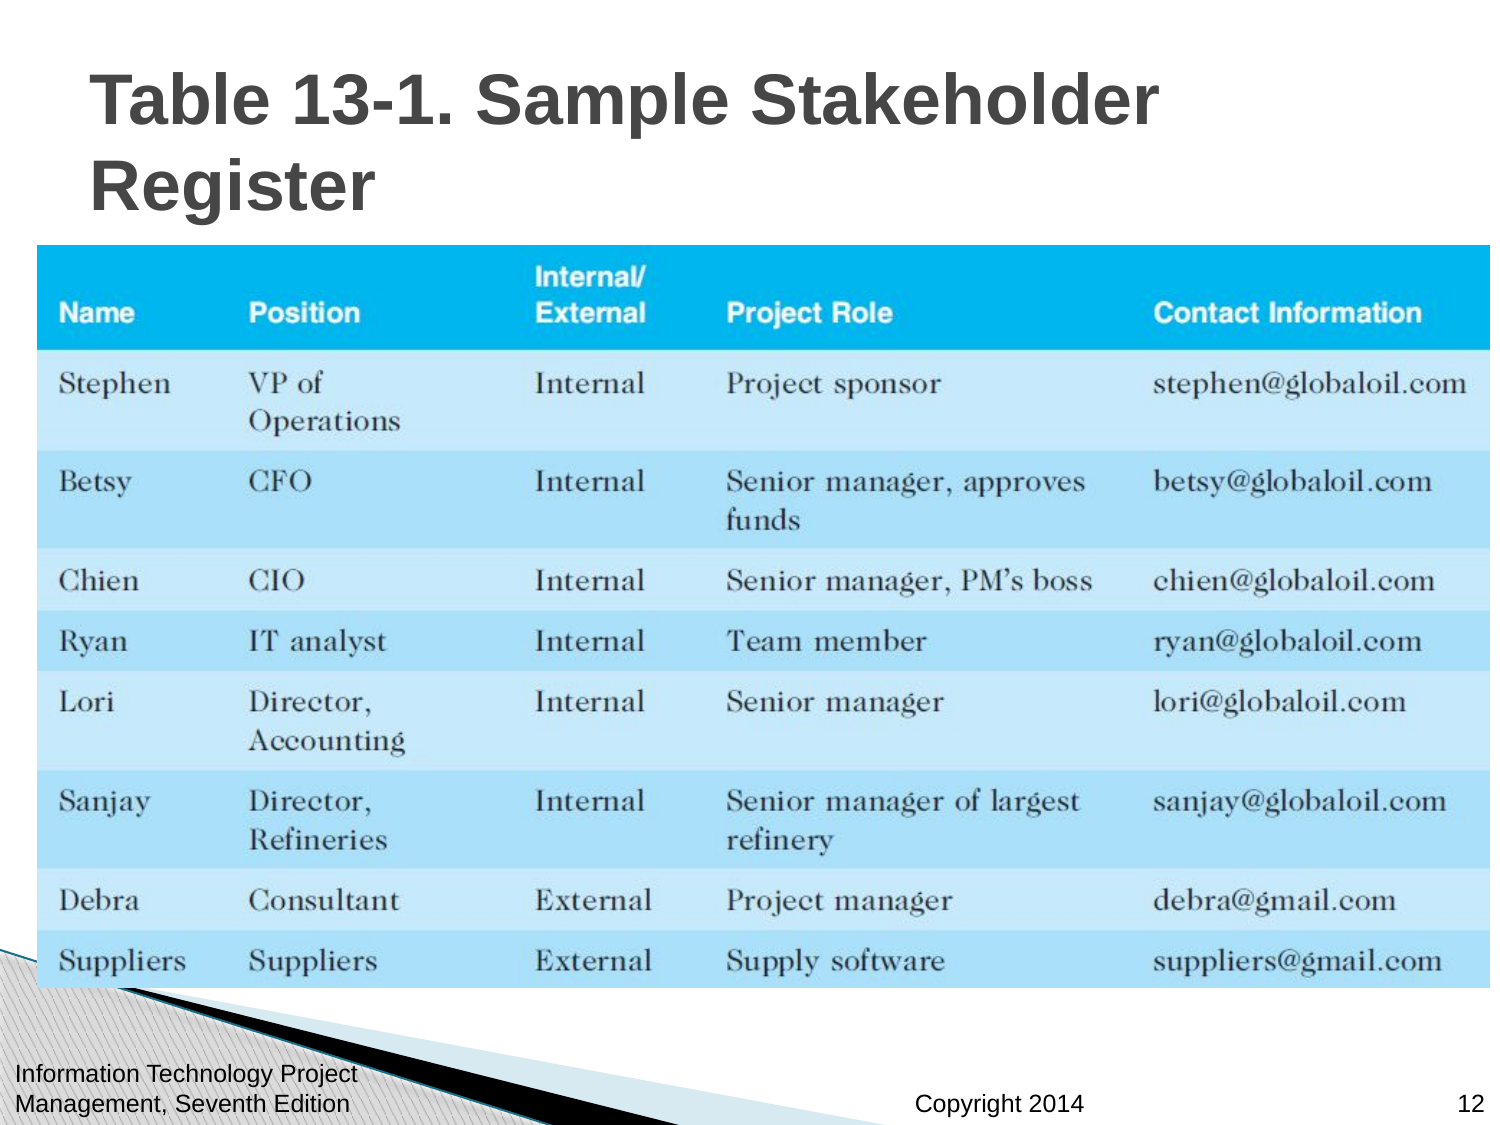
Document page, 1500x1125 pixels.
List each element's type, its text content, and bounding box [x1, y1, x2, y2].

footer Information Technology Project Management, Seventh Edition [0, 1065, 425, 1125]
picture [831, 300, 894, 324]
picture [60, 298, 136, 325]
picture [249, 300, 360, 325]
picture [1154, 300, 1260, 325]
picture [535, 300, 647, 326]
picture [1267, 300, 1423, 324]
picture [37, 349, 1491, 988]
slide_number 12 [1408, 1065, 1500, 1125]
title Table 13-1. Sample Stakeholder Register [75, 45, 1425, 233]
picture [535, 262, 647, 288]
picture [727, 300, 823, 329]
